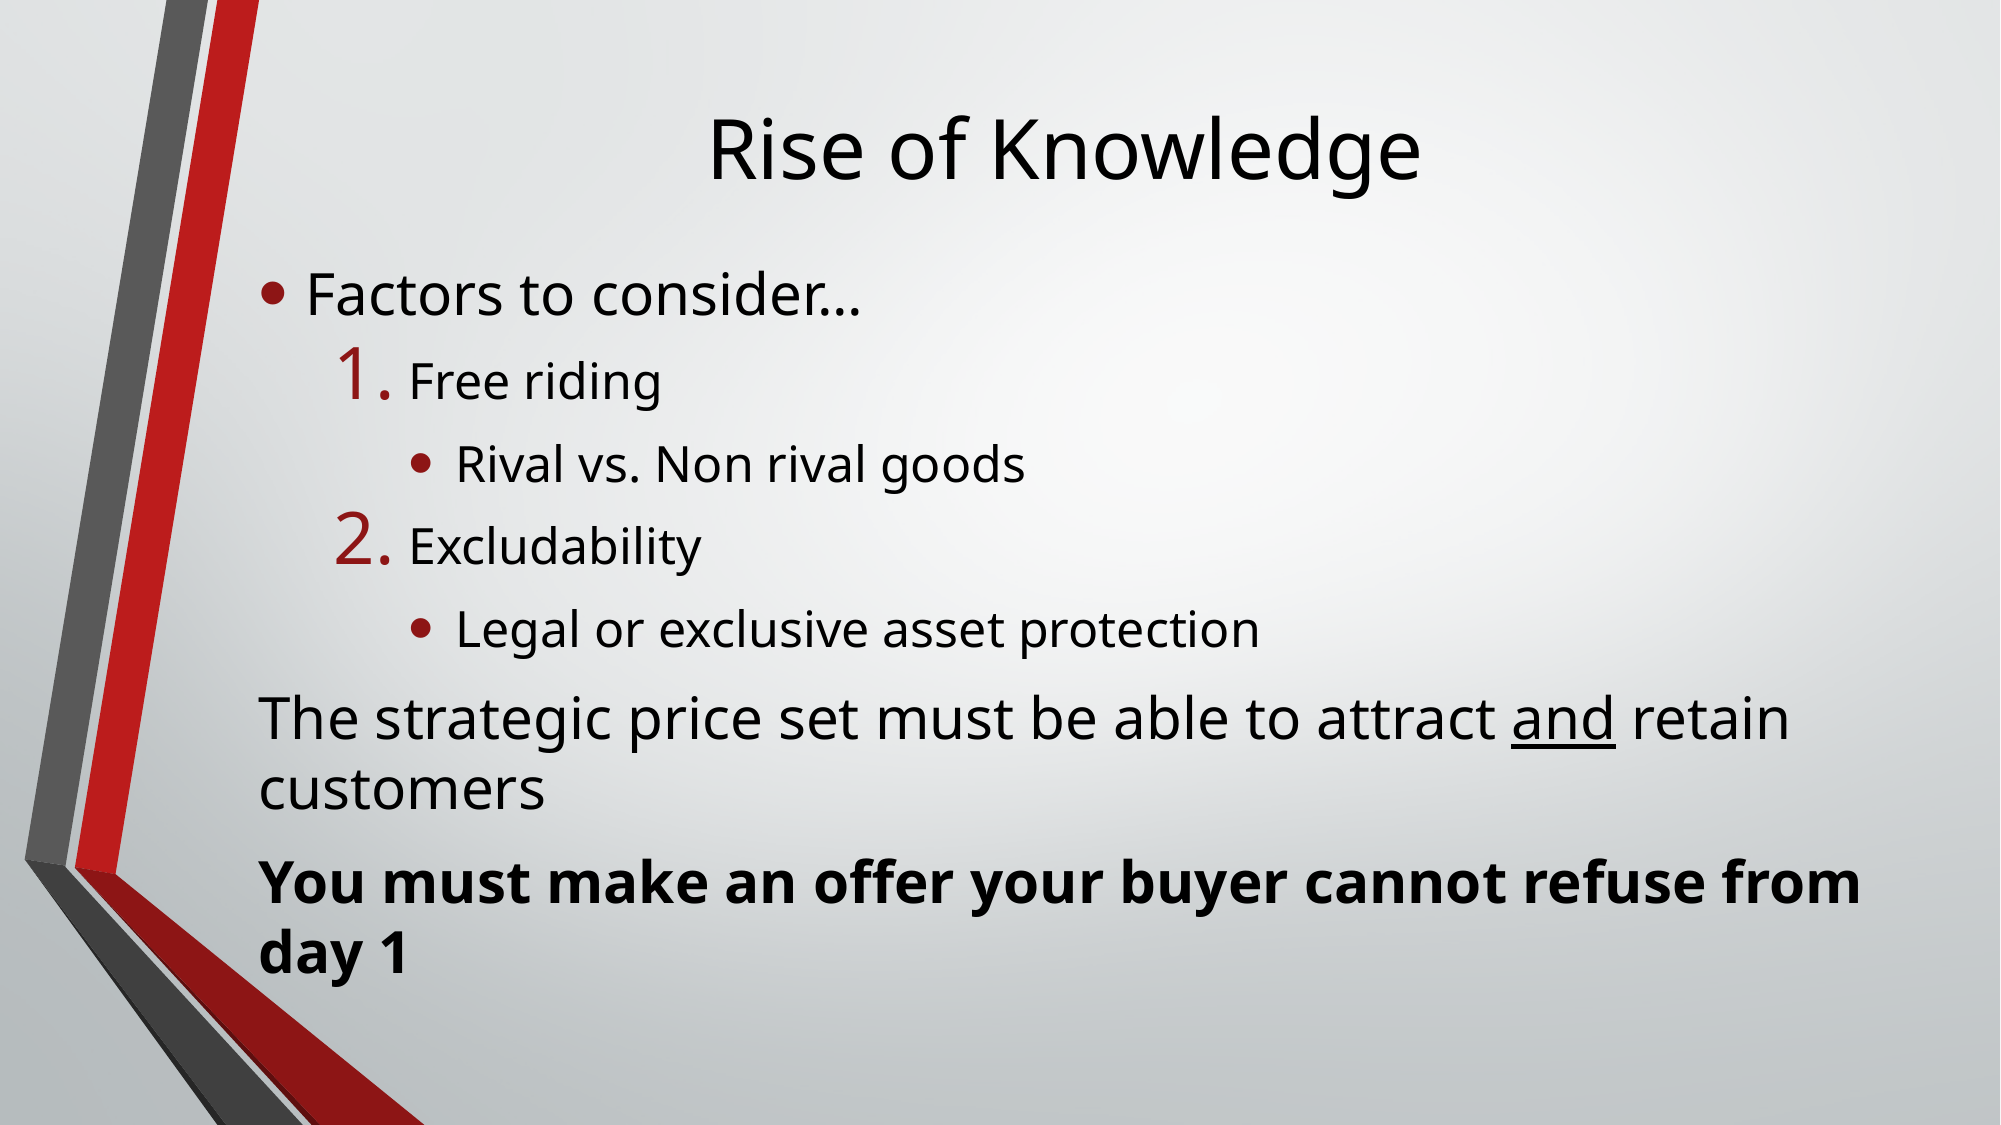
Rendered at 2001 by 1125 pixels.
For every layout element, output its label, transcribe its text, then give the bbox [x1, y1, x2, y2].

list Factors to consider... Free riding Rival vs. Non rival goods Excludability Legal or exclusive asset protection The strategic price set must be able to attract and retain customers You must make an offer your buyer cannot refuse from day 1 [243, 212, 1887, 1031]
title Rise of Knowledge [243, 49, 1887, 212]
